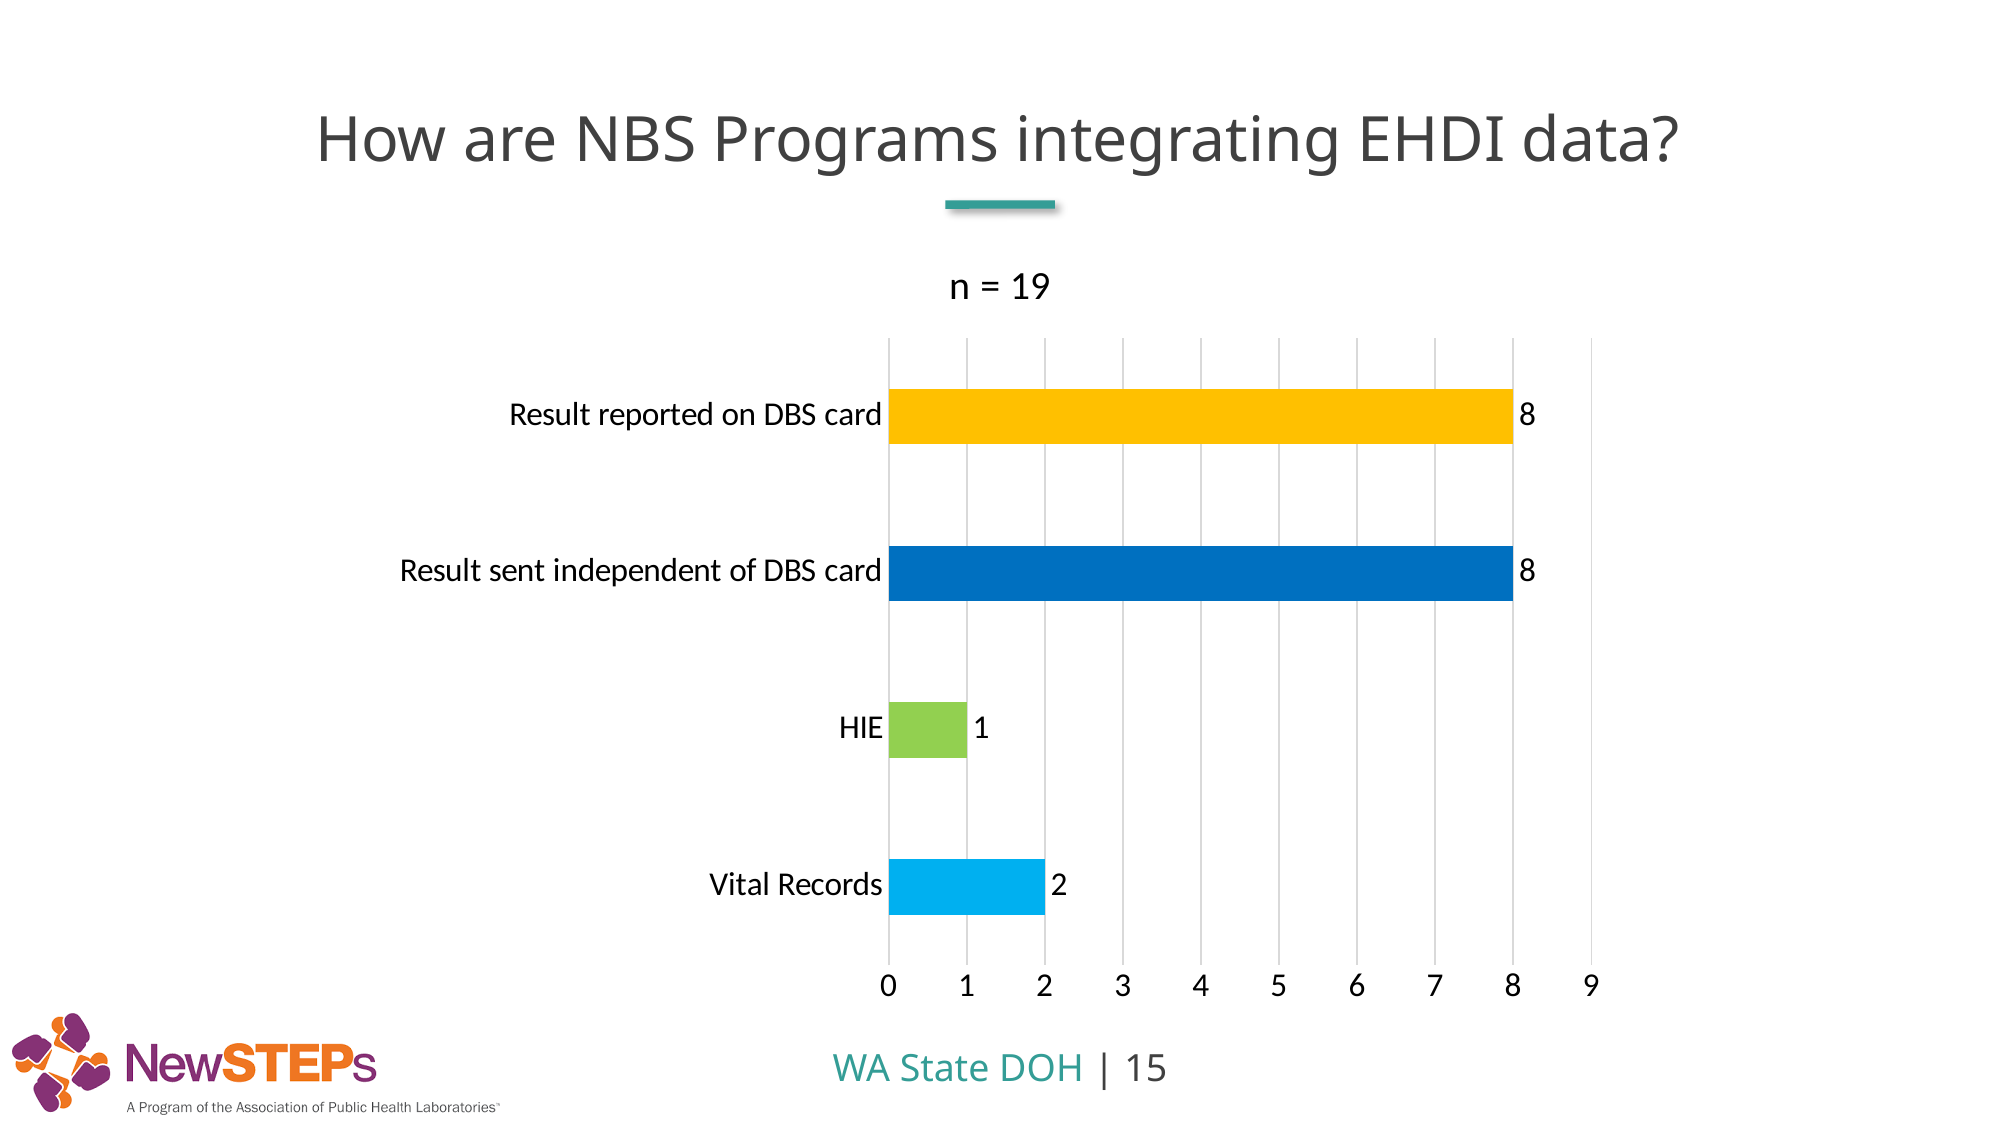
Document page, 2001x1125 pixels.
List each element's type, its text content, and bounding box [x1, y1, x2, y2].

list How are NBS Programs integrating EHDI data? [0, 99, 1999, 179]
chart [374, 232, 1625, 1021]
picture [12, 1013, 500, 1115]
